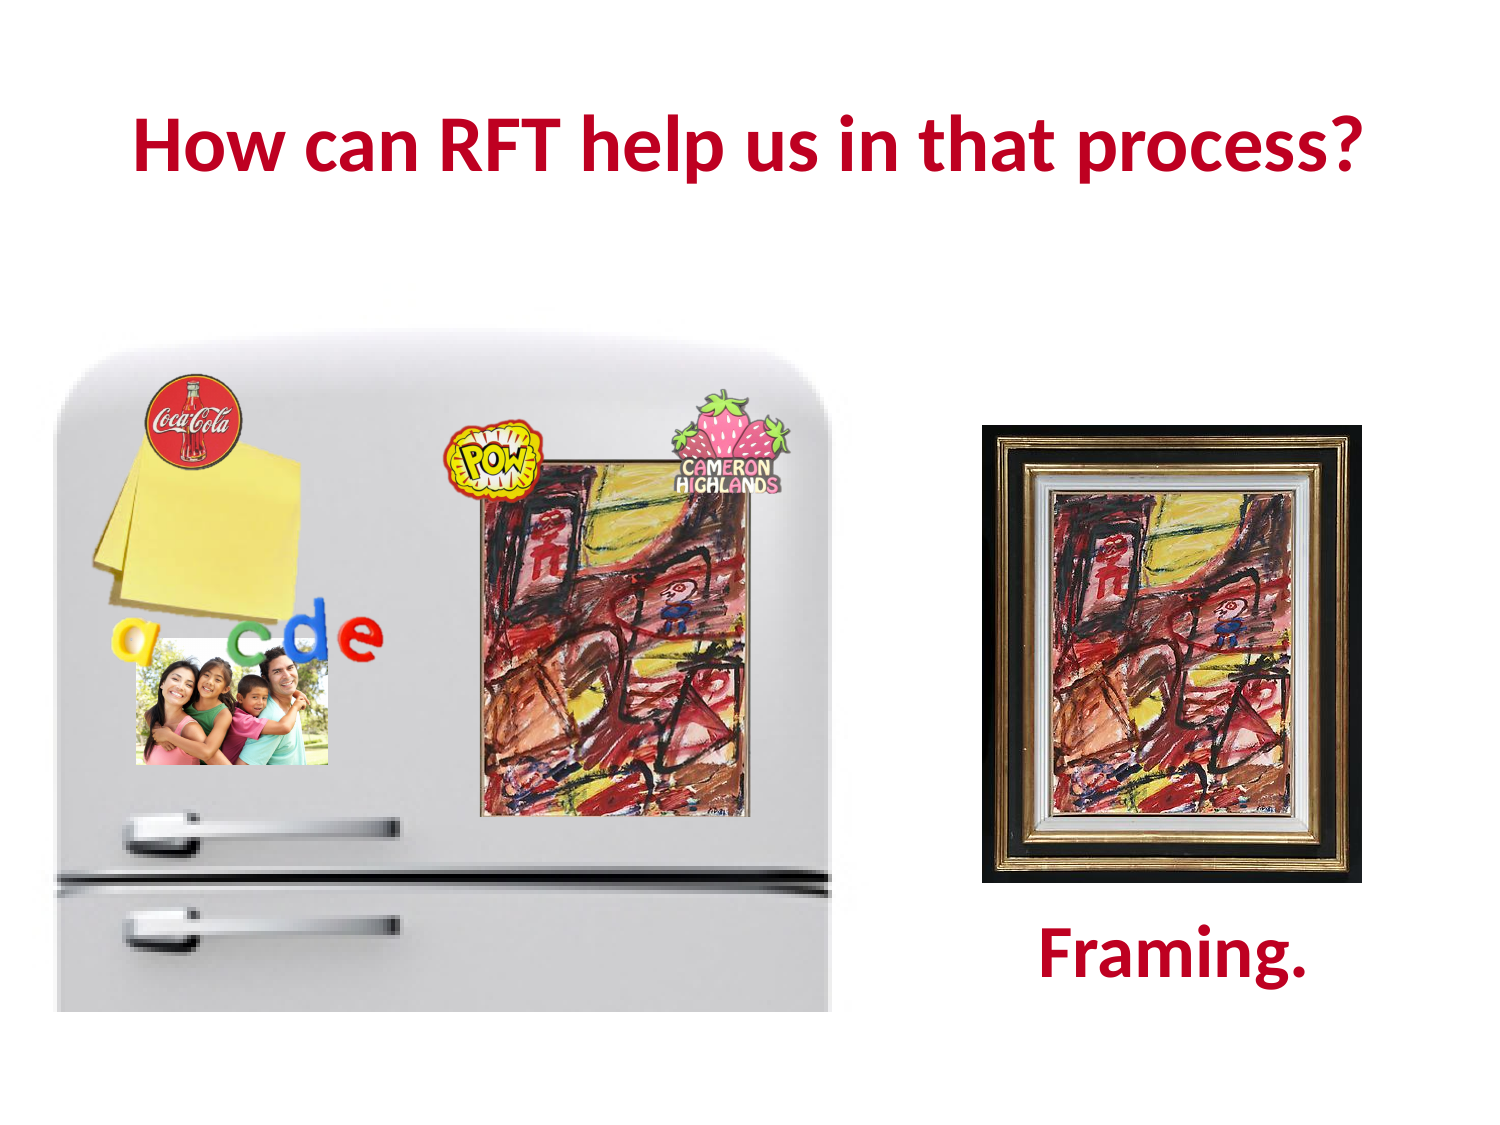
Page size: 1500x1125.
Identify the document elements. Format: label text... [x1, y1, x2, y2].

picture [136, 348, 945, 856]
title How can RFT help us in that process? [75, 45, 1425, 233]
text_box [0, 267, 904, 1012]
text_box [982, 424, 1366, 1012]
